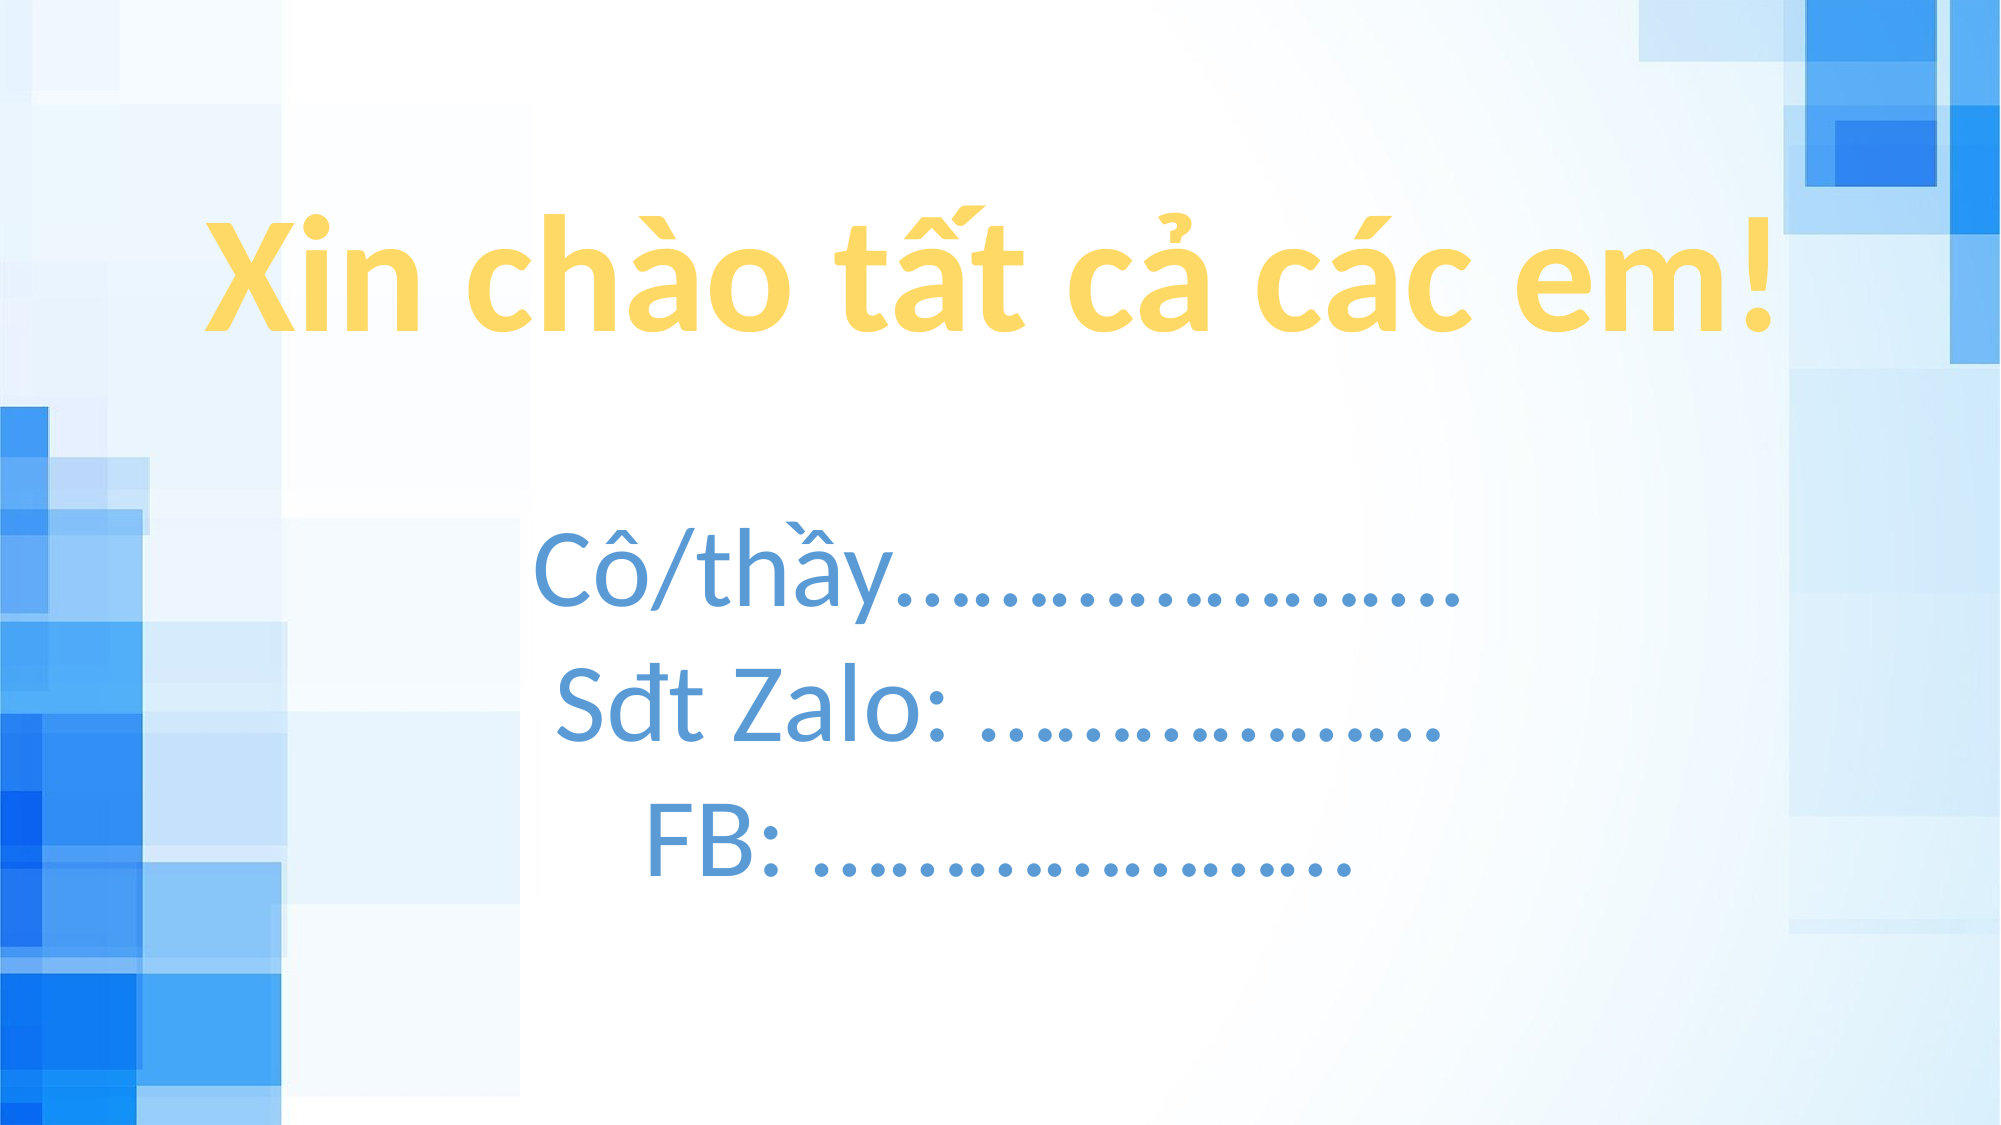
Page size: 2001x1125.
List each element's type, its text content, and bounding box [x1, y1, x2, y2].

text_box Cô/thầy…………………. Sđt Zalo: ……………… FB: ………………… [517, 486, 1483, 907]
text_box Xin chào tất cả các em! [189, 157, 1803, 372]
picture [0, 0, 2001, 1125]
